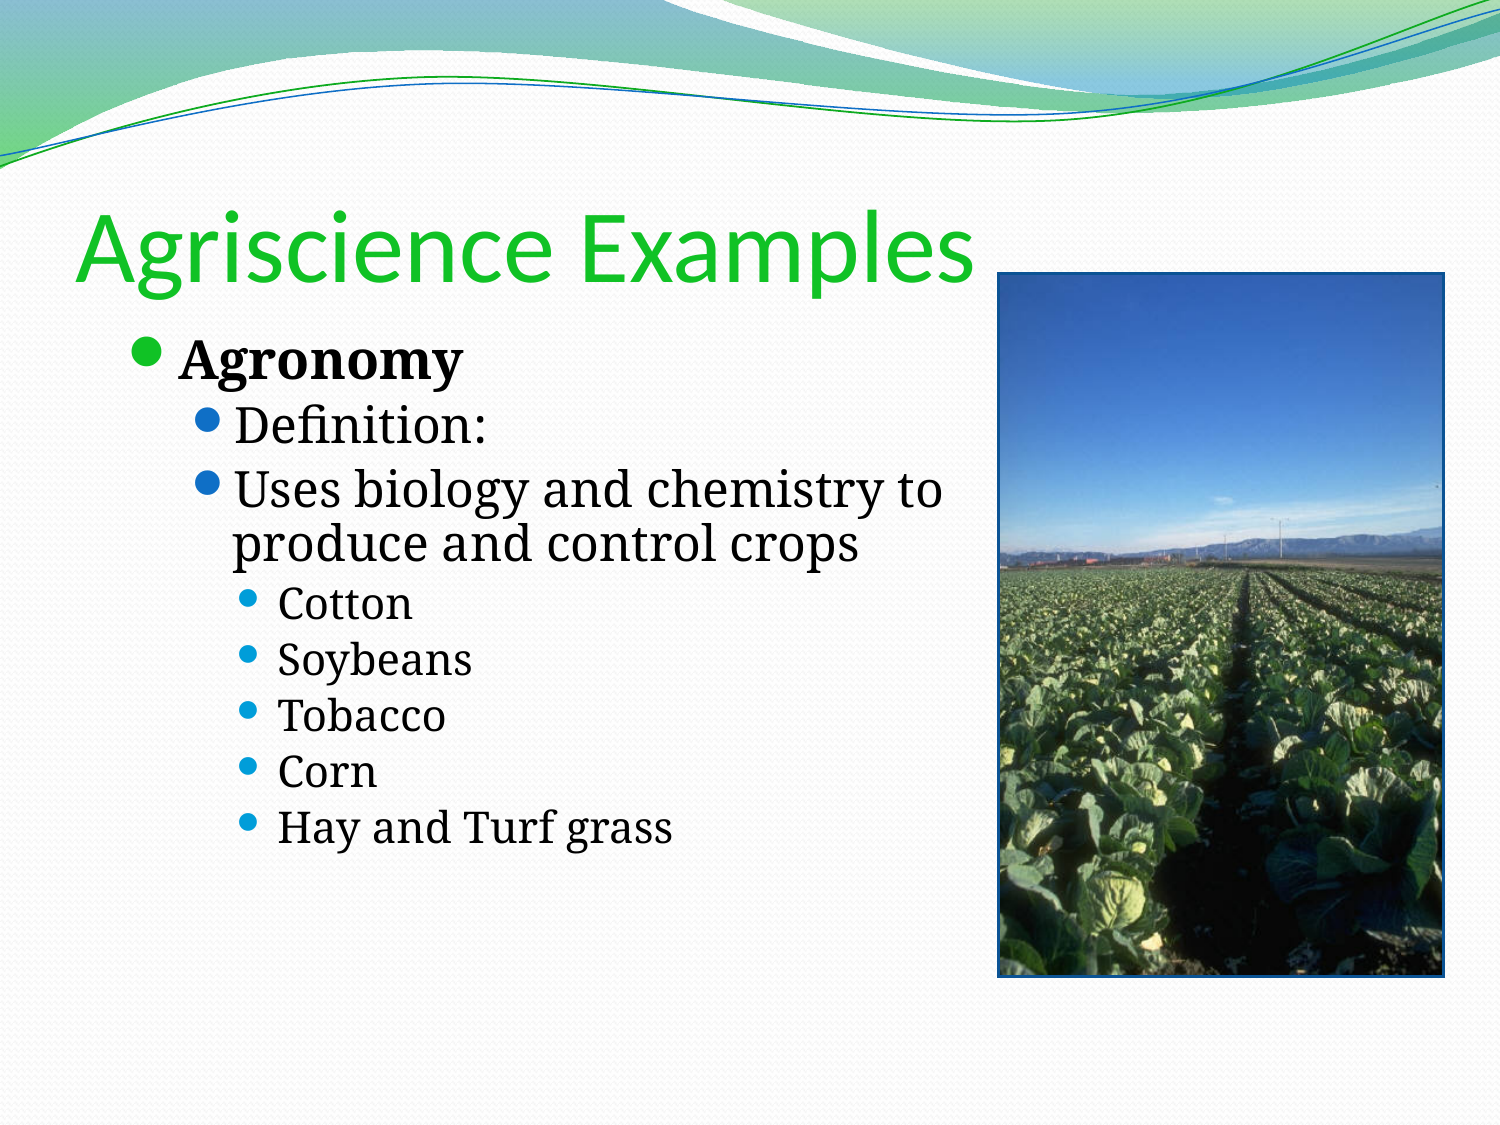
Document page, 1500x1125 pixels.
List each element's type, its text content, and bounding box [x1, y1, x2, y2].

title Agriscience Examples [75, 115, 1425, 303]
list Agronomy Definition: Uses biology and chemistry to produce and control crops Cotton Soybeans Tobacco Corn Hay and Turf grass [112, 324, 1000, 1000]
picture [999, 274, 1443, 976]
